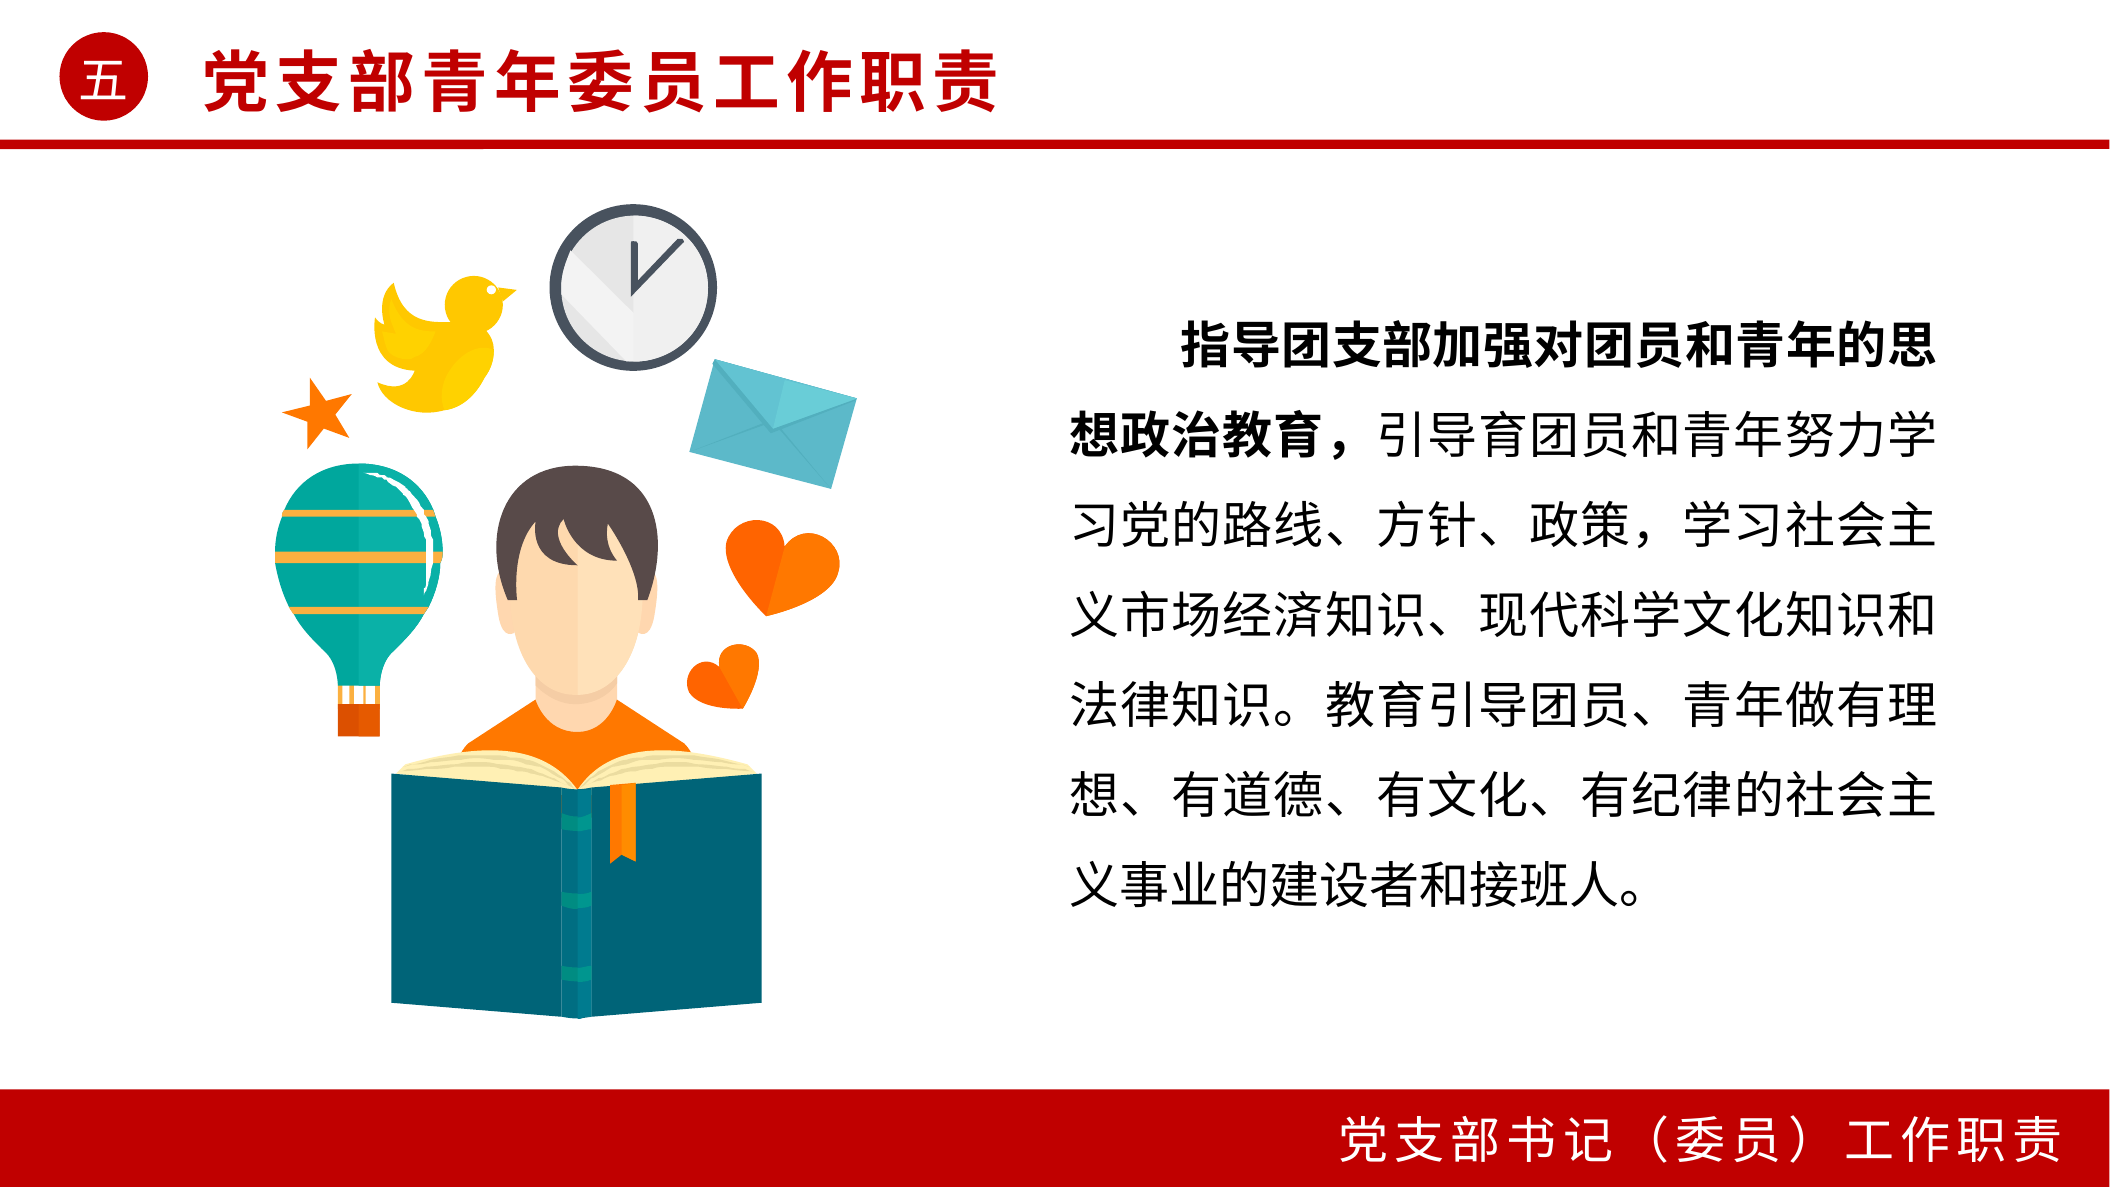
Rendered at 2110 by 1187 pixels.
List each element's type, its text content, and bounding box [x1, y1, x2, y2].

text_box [59, 32, 149, 121]
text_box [274, 204, 857, 1019]
text_box 党支部青年委员工作职责 [148, 32, 1055, 127]
text_box [0, 1088, 2110, 1187]
text_box 指导团支部加强对团员和青年的思想政治教育，引导育团员和青年努力学习党的路线、方针、政策，学习社会主义市场经済知识、现代科学文化知识和法律知识。教育引导团员、青年做有理想、有道德、有文化、有纪律的社会主义事业的建设者和接班人。 [1054, 276, 1953, 921]
text_box 党支部书记（委员）工作职责 [1292, 1100, 2110, 1176]
